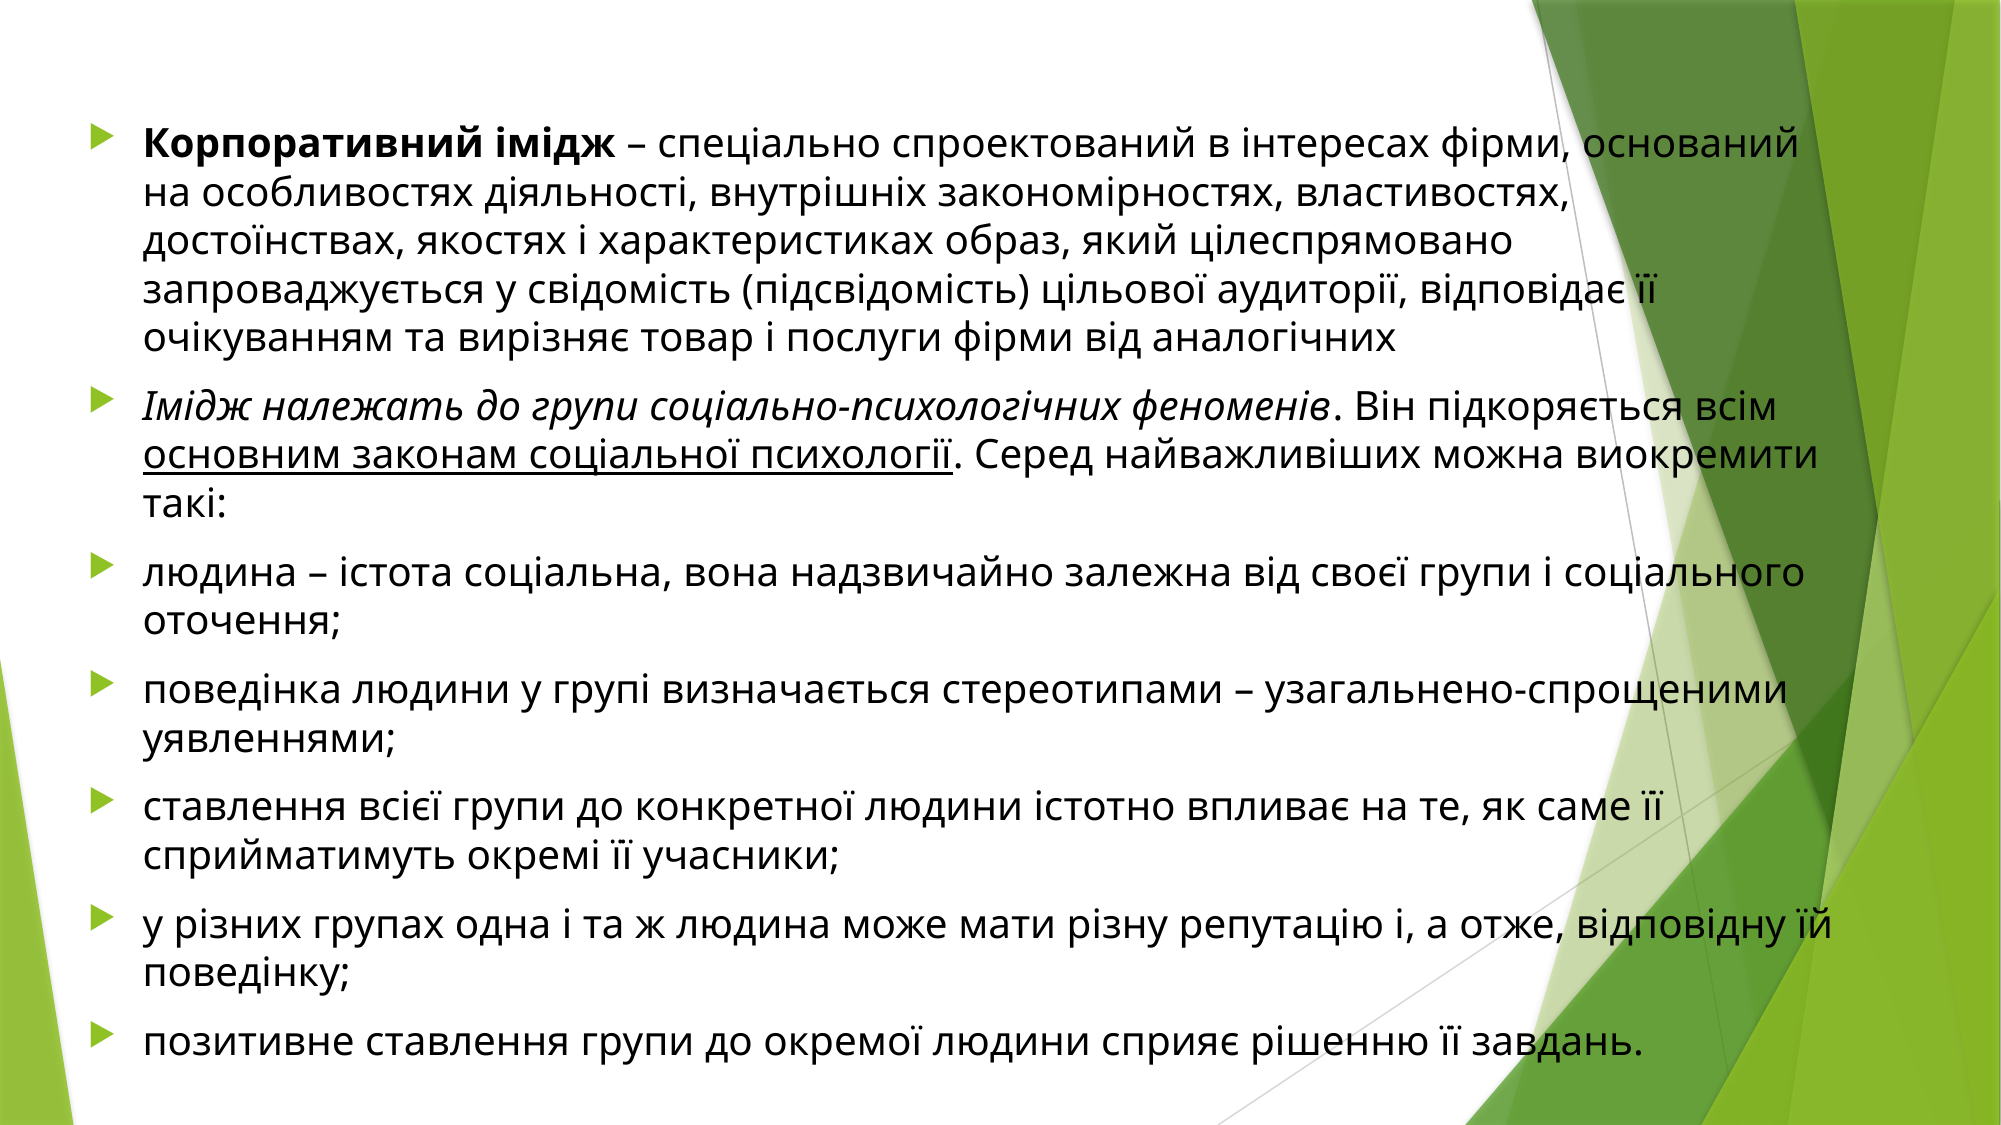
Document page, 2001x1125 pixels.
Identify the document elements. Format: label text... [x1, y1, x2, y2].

list Корпоративний імідж – спеціально спроектований в інтересах фірми, оснований на особливостях діяльності, внутрішніх закономірностях, властивостях, достоїнствах, якостях і характеристиках образ, який цілеспрямовано запроваджується у свідомість (підсвідомість) цільової аудиторії, відповідає її очікуванням та вирізняє товар і послуги фірми від аналогічних Імідж належать до групи соціально-психологічних феноменів. Він підкоряється всім основним законам соціальної психології. Серед найважливіших можна виокремити такі: людина – істота соціальна, вона надзвичайно залежна від своєї групи і соціального оточення; поведінка людини у групі визначається стереотипами – узагальнено-спрощеними уявленнями; ставлення всієї групи до конкретної людини істотно впливає на те, як саме її сприйматимуть окремі її учасники; у різних групах одна і та ж людина може мати різну репутацію і, а отже, відповідну їй поведінку; позитивне ставлення групи до окремої людини сприяє рішенню її завдань. [72, 45, 1853, 1079]
